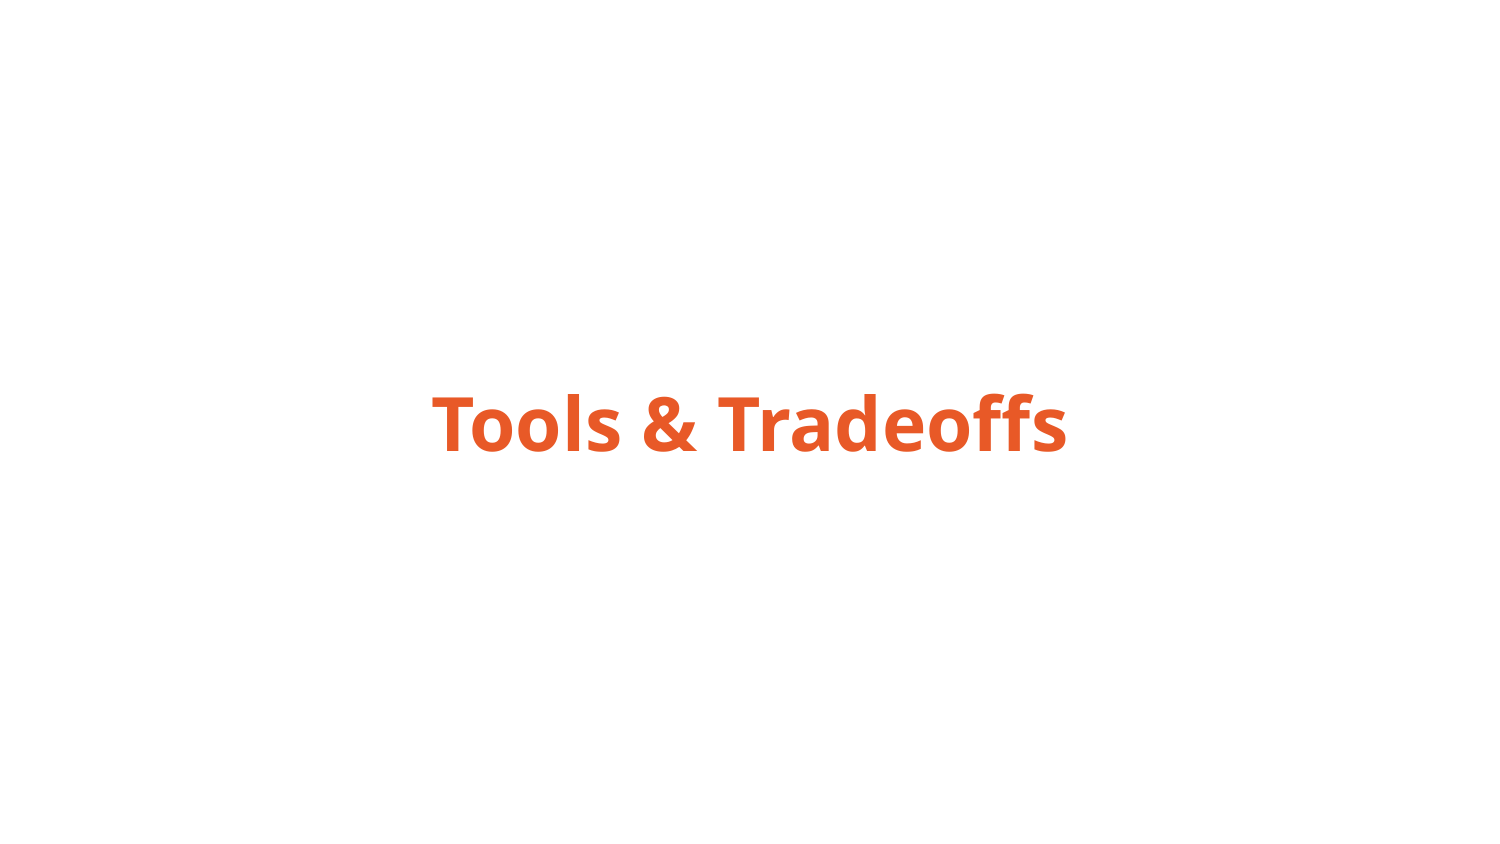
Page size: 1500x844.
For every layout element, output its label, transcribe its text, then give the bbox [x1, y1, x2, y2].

title Tools & Tradeoffs [51, 352, 1449, 491]
